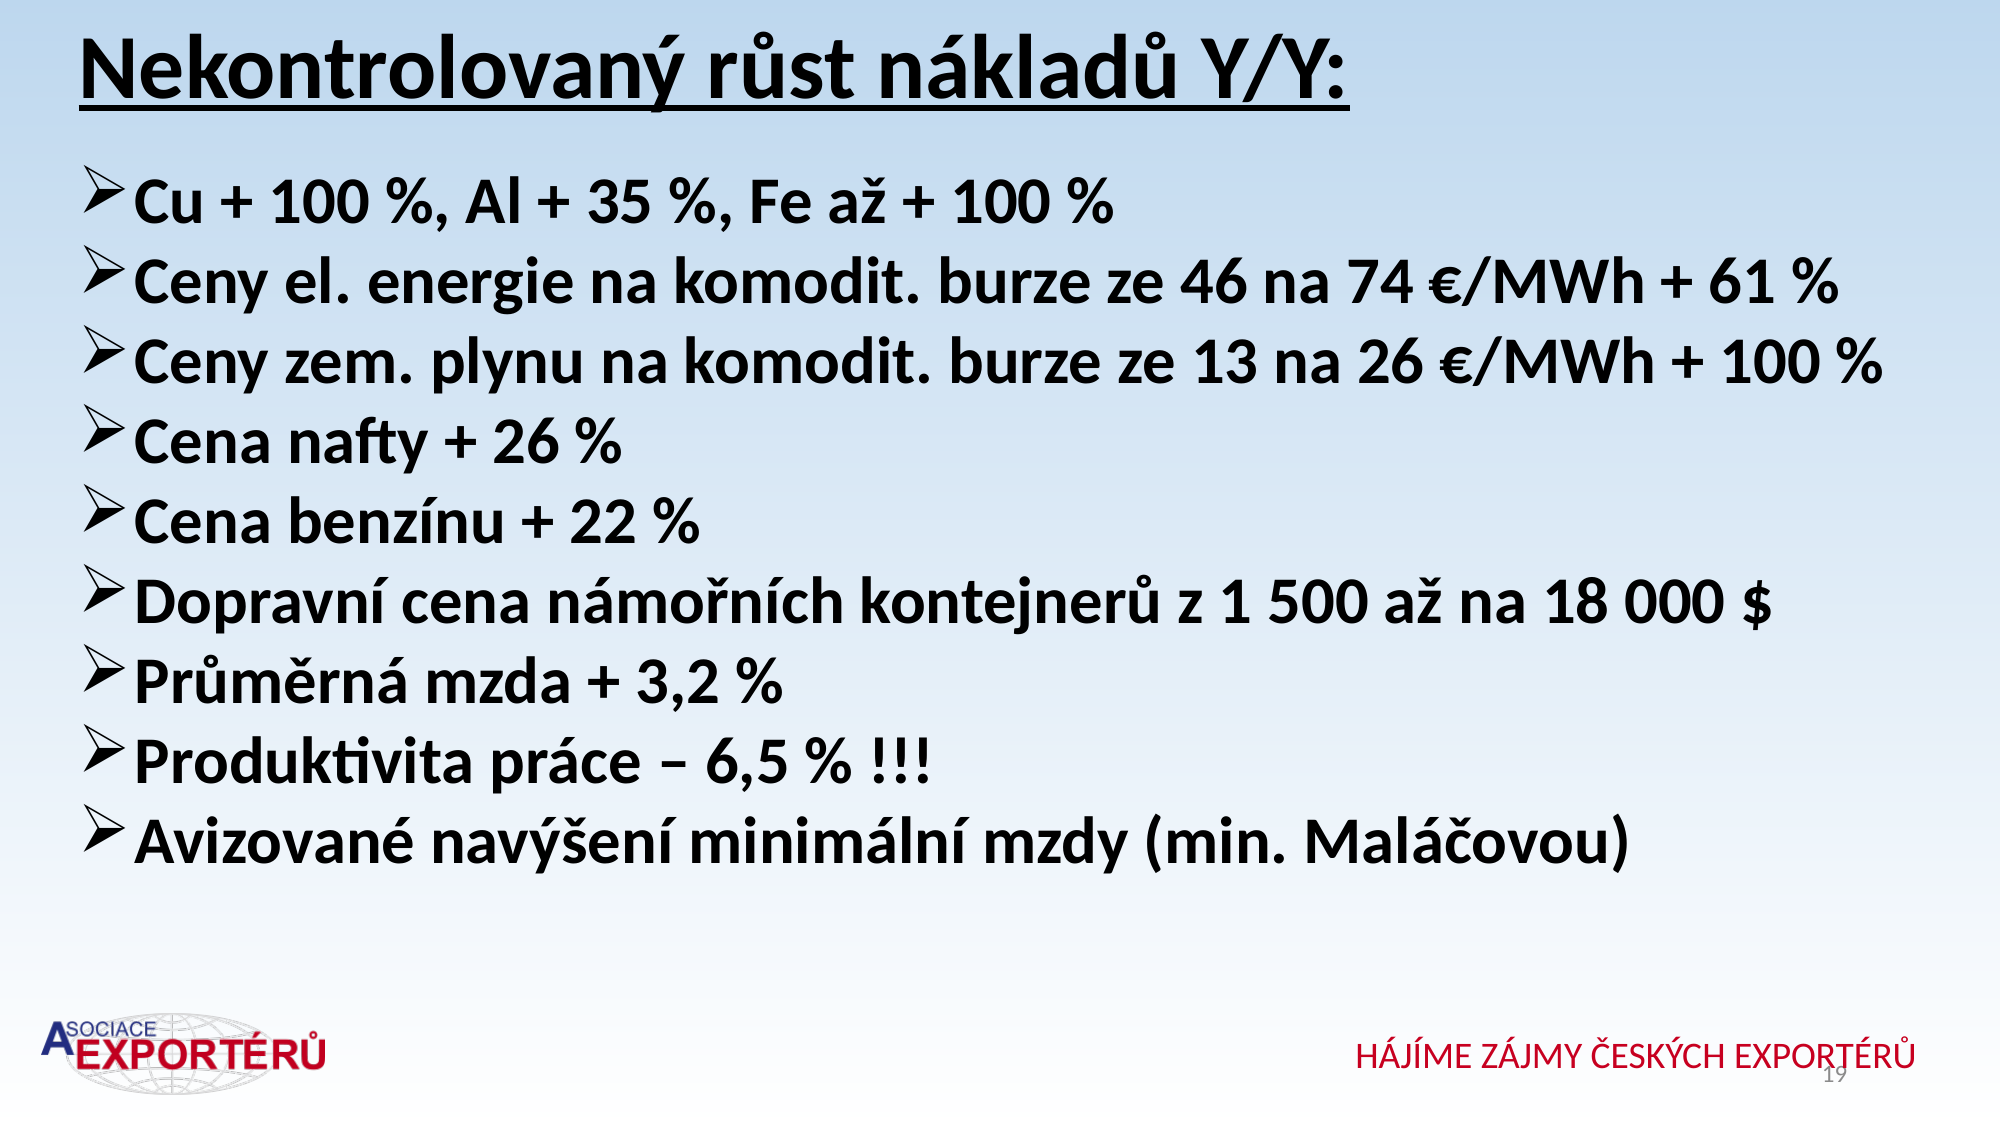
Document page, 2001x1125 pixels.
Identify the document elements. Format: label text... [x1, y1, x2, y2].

picture [40, 1013, 325, 1095]
text_box Nekontrolovaný růst nákladů Y/Y: Cu + 100 %, Al + 35 %, Fe až + 100 % Ceny el. energie na komodit. burze ze 46 na 74 €/MWh + 61 % Ceny zem. plynu na komodit. burze ze 13 na 26 €/MWh + 100 % Cena nafty + 26 % Cena benzínu + 22 % Dopravní cena námořních kontejnerů z 1 500 až na 18 000 $ Průměrná mzda + 3,2 % Produktivita práce – 6,5 % !!! Avizované navýšení minimální mzdy (min. Maláčovou) [63, 0, 1937, 885]
slide_number 19 [1412, 1042, 1863, 1103]
text_box Hájíme zájmy českých exportérů [1340, 1023, 1938, 1084]
